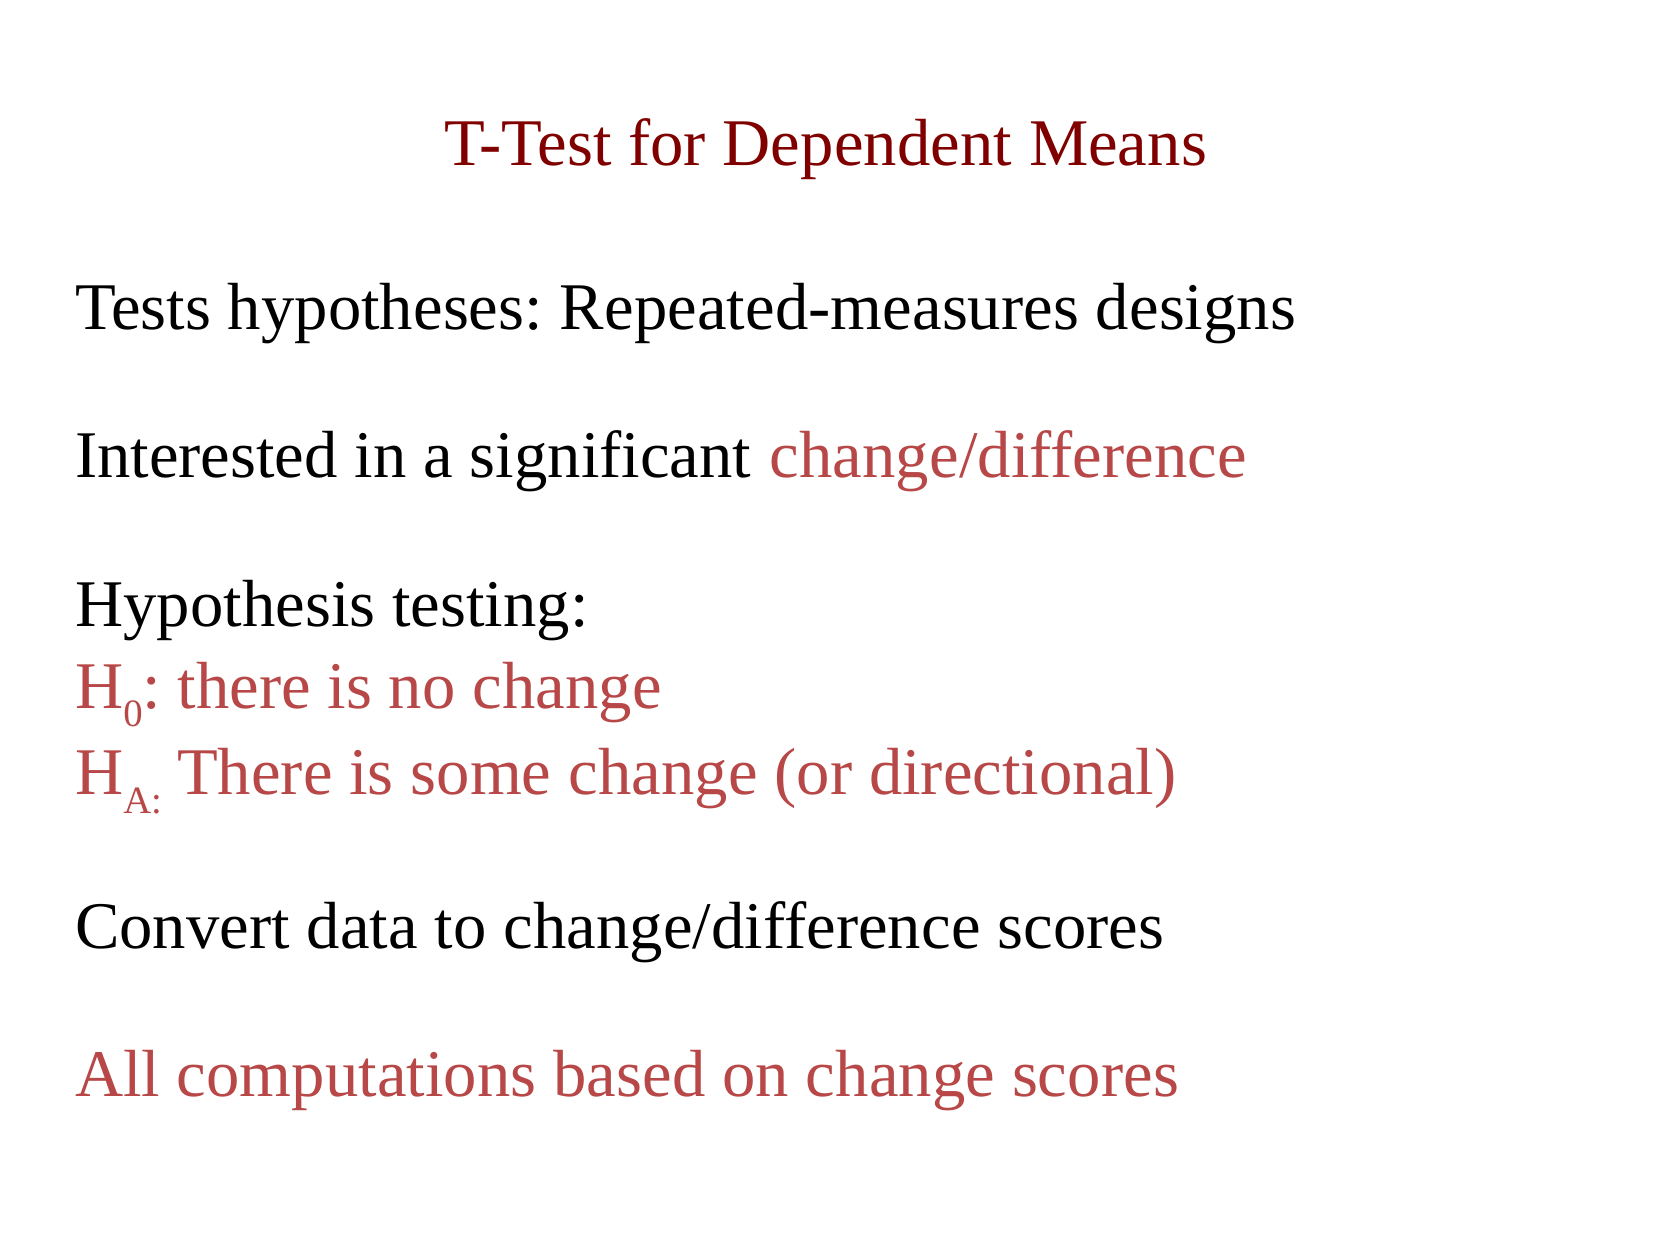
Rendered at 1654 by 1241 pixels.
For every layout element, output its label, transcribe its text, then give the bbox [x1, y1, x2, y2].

text_box Tests hypotheses: Repeated-measures designs Interested in a significant change/difference Hypothesis testing: H0: there is no change HA: There is some change (or directional) Convert data to change/difference scores All computations based on change scores [75, 262, 1563, 1189]
title T-Test for Dependent Means [82, 56, 1571, 225]
